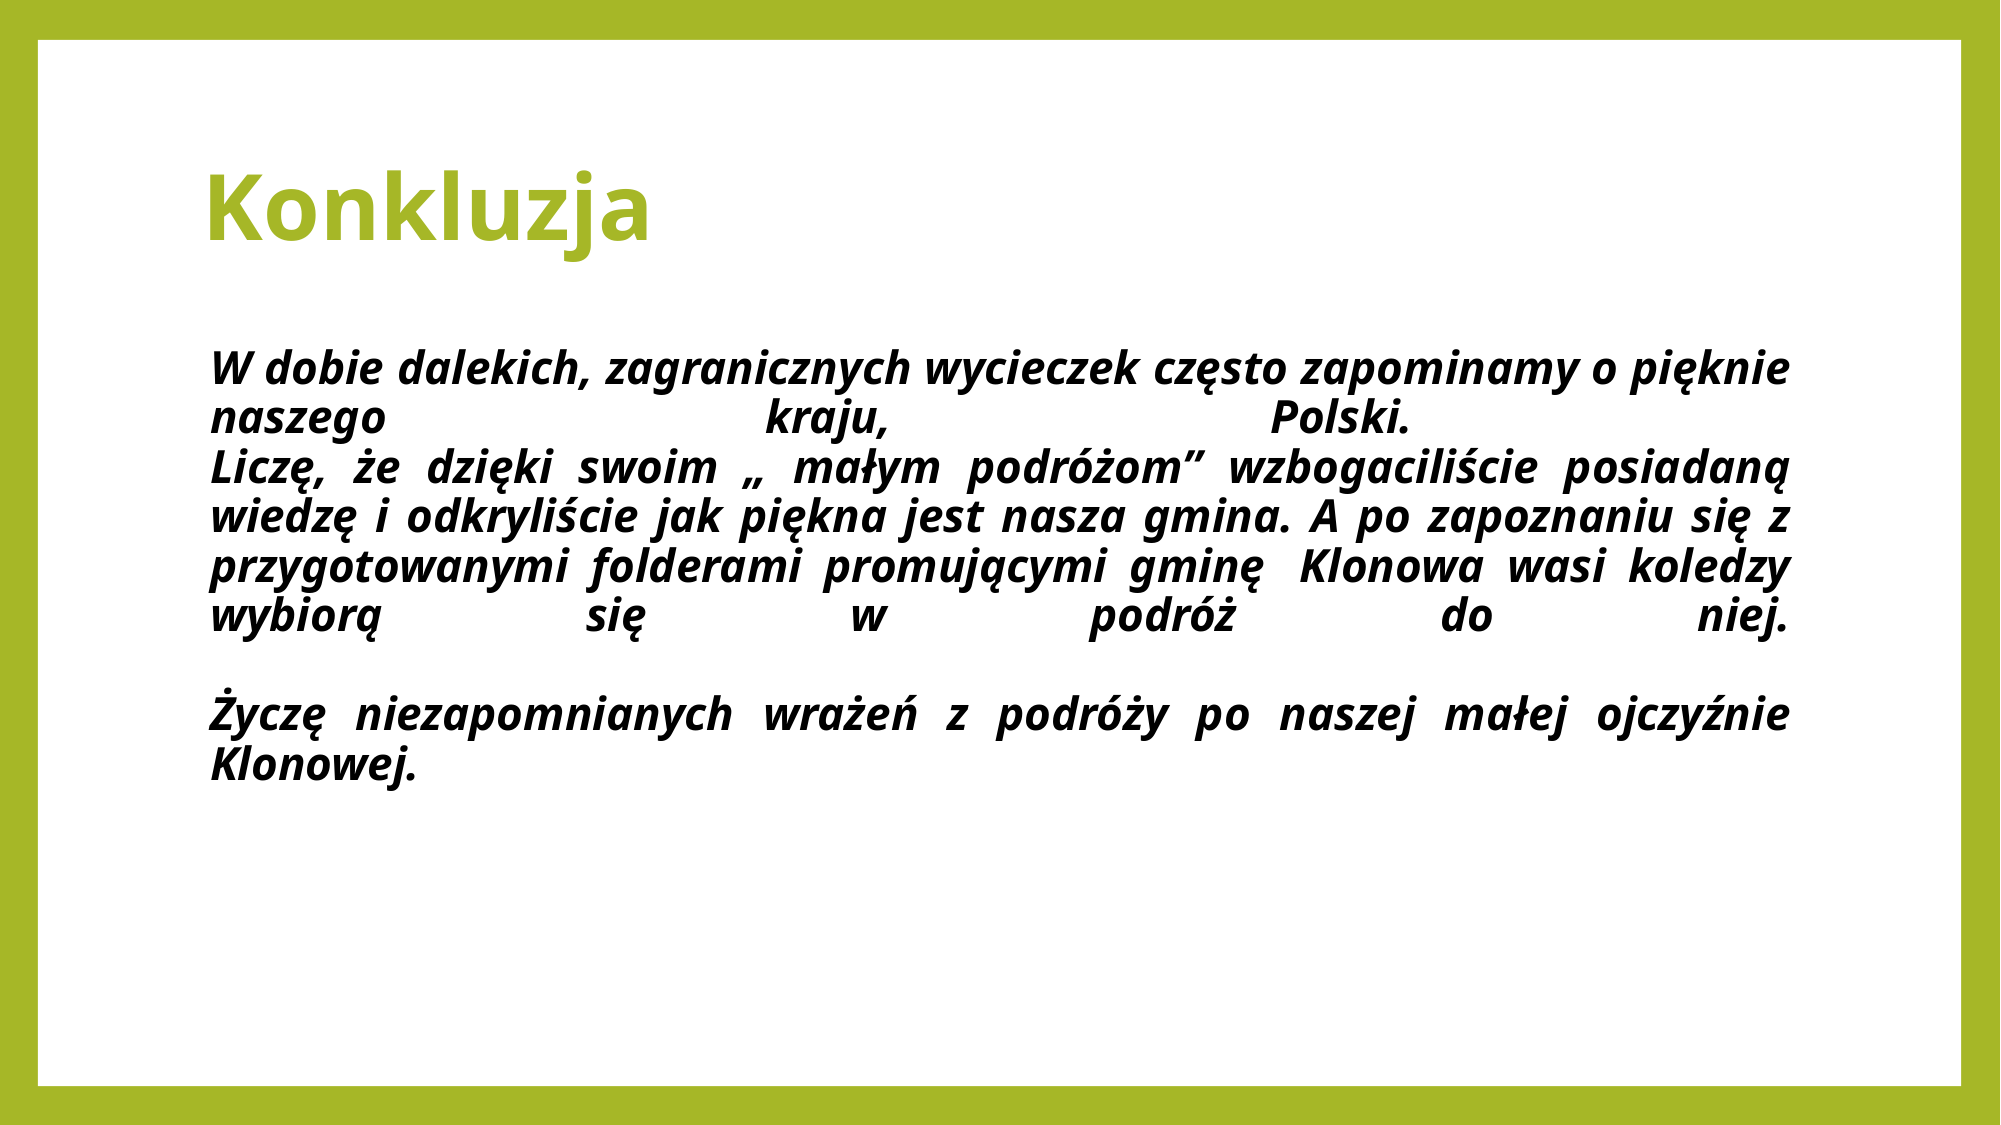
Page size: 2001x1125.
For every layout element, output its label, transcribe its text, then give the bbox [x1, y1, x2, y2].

list W dobie dalekich, zagranicznych wycieczek często zapominamy o pięknie naszego kraju, Polski. Liczę, że dzięki swoim „ małym podróżom” wzbogaciliście posiadaną wiedzę i odkryliście jak piękna jest nasza gmina. A po zapoznaniu się z przygotowanymi folderami promującymi gminę Klonowa wasi koledzy wybiorą się w podróż do niej. Życzę niezapomnianych wrażeń z podróży po naszej małej ojczyźnie Klonowej. [187, 337, 1808, 1000]
title Konkluzja [187, 99, 1808, 323]
